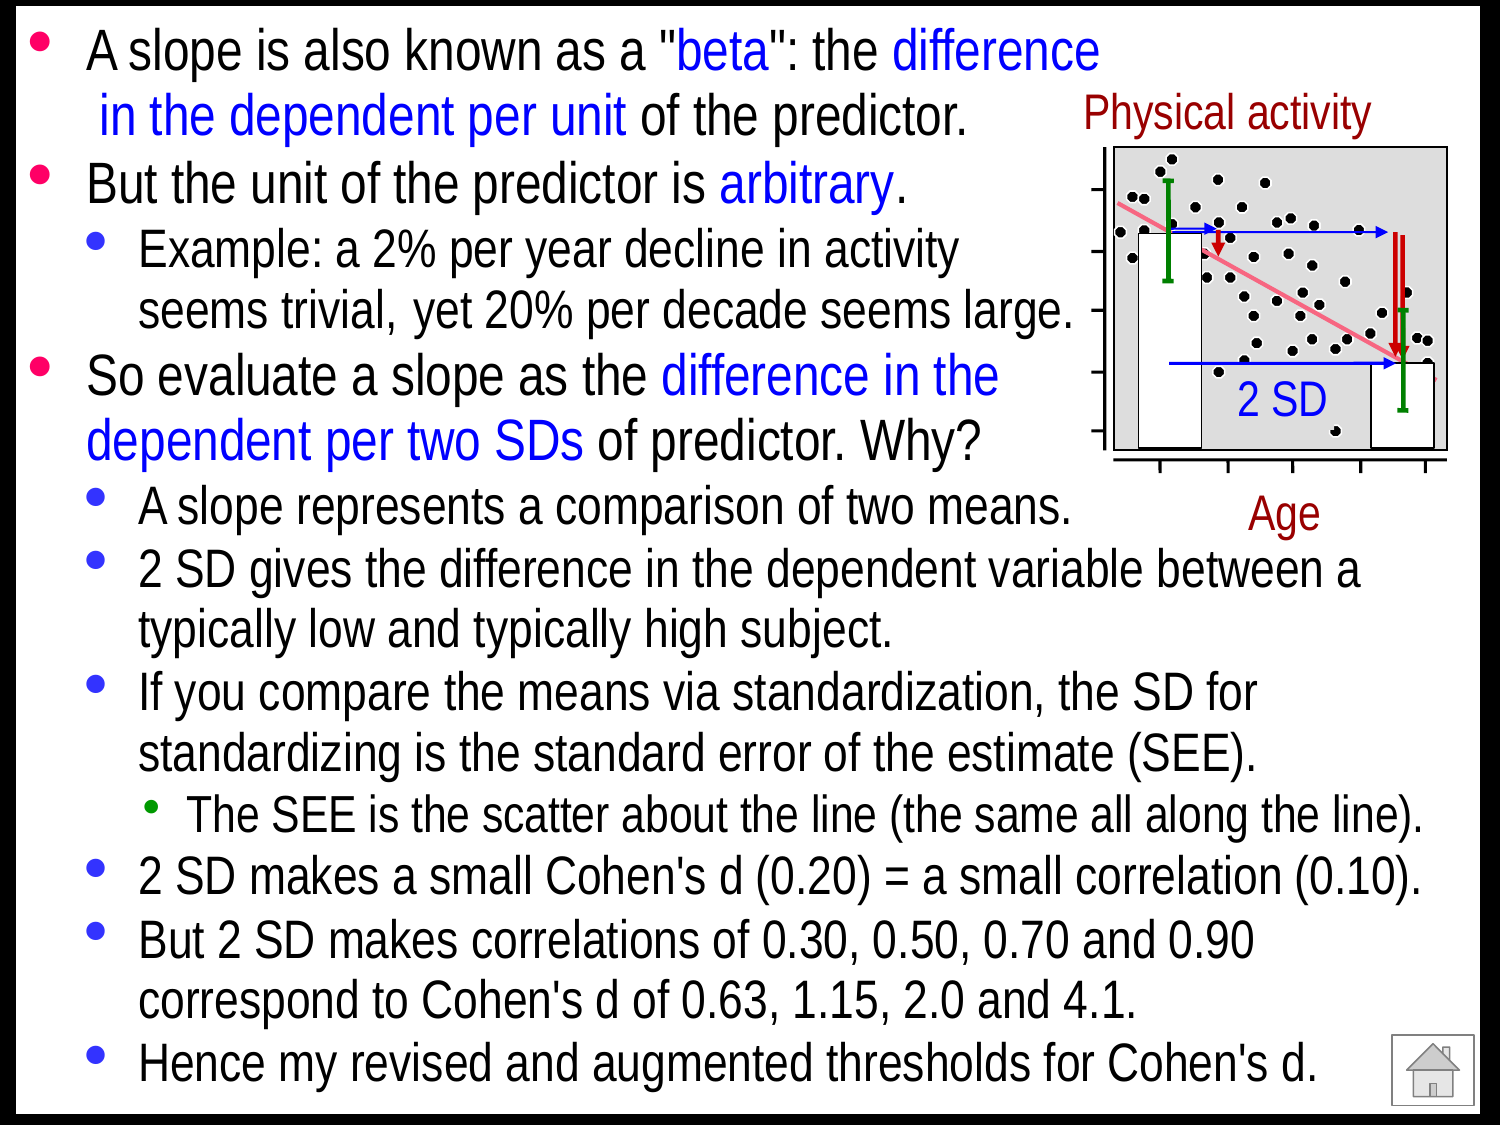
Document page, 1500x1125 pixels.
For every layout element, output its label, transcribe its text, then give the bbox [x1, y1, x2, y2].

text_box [1397, 309, 1409, 411]
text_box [1080, 74, 1448, 546]
list A slope is also known as a "beta": the difference in the dependent per unit of the predictor. But the unit of the predictor is arbitrary. Example: a 2% per year decline in activity seems trivial, So evaluate a slope as the difference in the dependent per two SDs of predictor. Why? A slope represents a comparison of two means. 2 SD gives the difference in the dependent variable between a typically low and typically high subject. If you compare the means via standardization, the SD for standardizing is the standard error of the estimate (SEE). The SEE is the scatter about the line (the same all along the line). 2 SD makes a small Cohen's d (0.20) = a small correlation (0.10). But 2 SD makes correlations of 0.30, 0.50, 0.70 and 0.90 correspond to Cohen's d of 0.63, 1.15, 2.0 and 4.1. Hence my revised and augmented thresholds for Cohen's d. [14, 4, 1482, 1116]
text_box [1392, 1035, 1475, 1106]
text_box yet 20% per decade seems large. [398, 267, 1075, 348]
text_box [1168, 363, 1397, 431]
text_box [1162, 180, 1174, 282]
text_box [1138, 233, 1435, 449]
